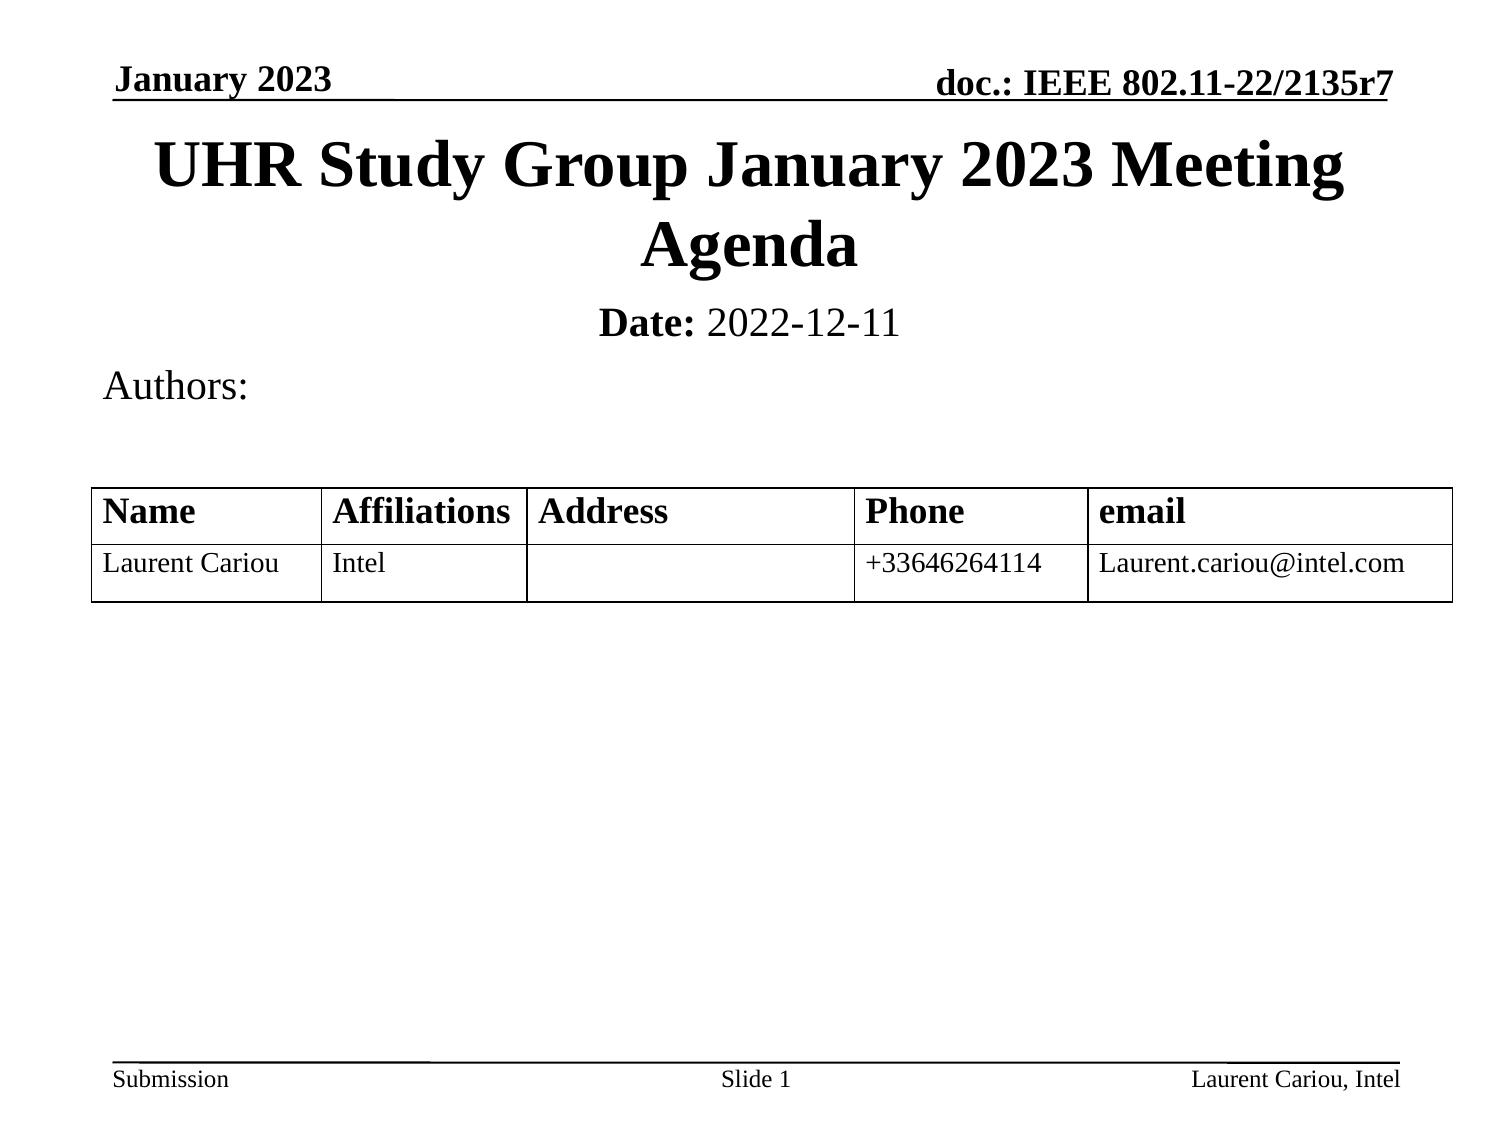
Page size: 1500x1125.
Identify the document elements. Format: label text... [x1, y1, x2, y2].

slide_number Slide 1 [712, 1061, 800, 1123]
text_box Authors: [87, 349, 325, 413]
list Date: 2022-12-11 [112, 287, 1388, 353]
title UHR Study Group January 2023 Meeting Agenda [112, 112, 1388, 287]
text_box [75, 487, 1477, 899]
footer Laurent Cariou, Intel [902, 1061, 1402, 1093]
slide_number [114, 54, 493, 100]
